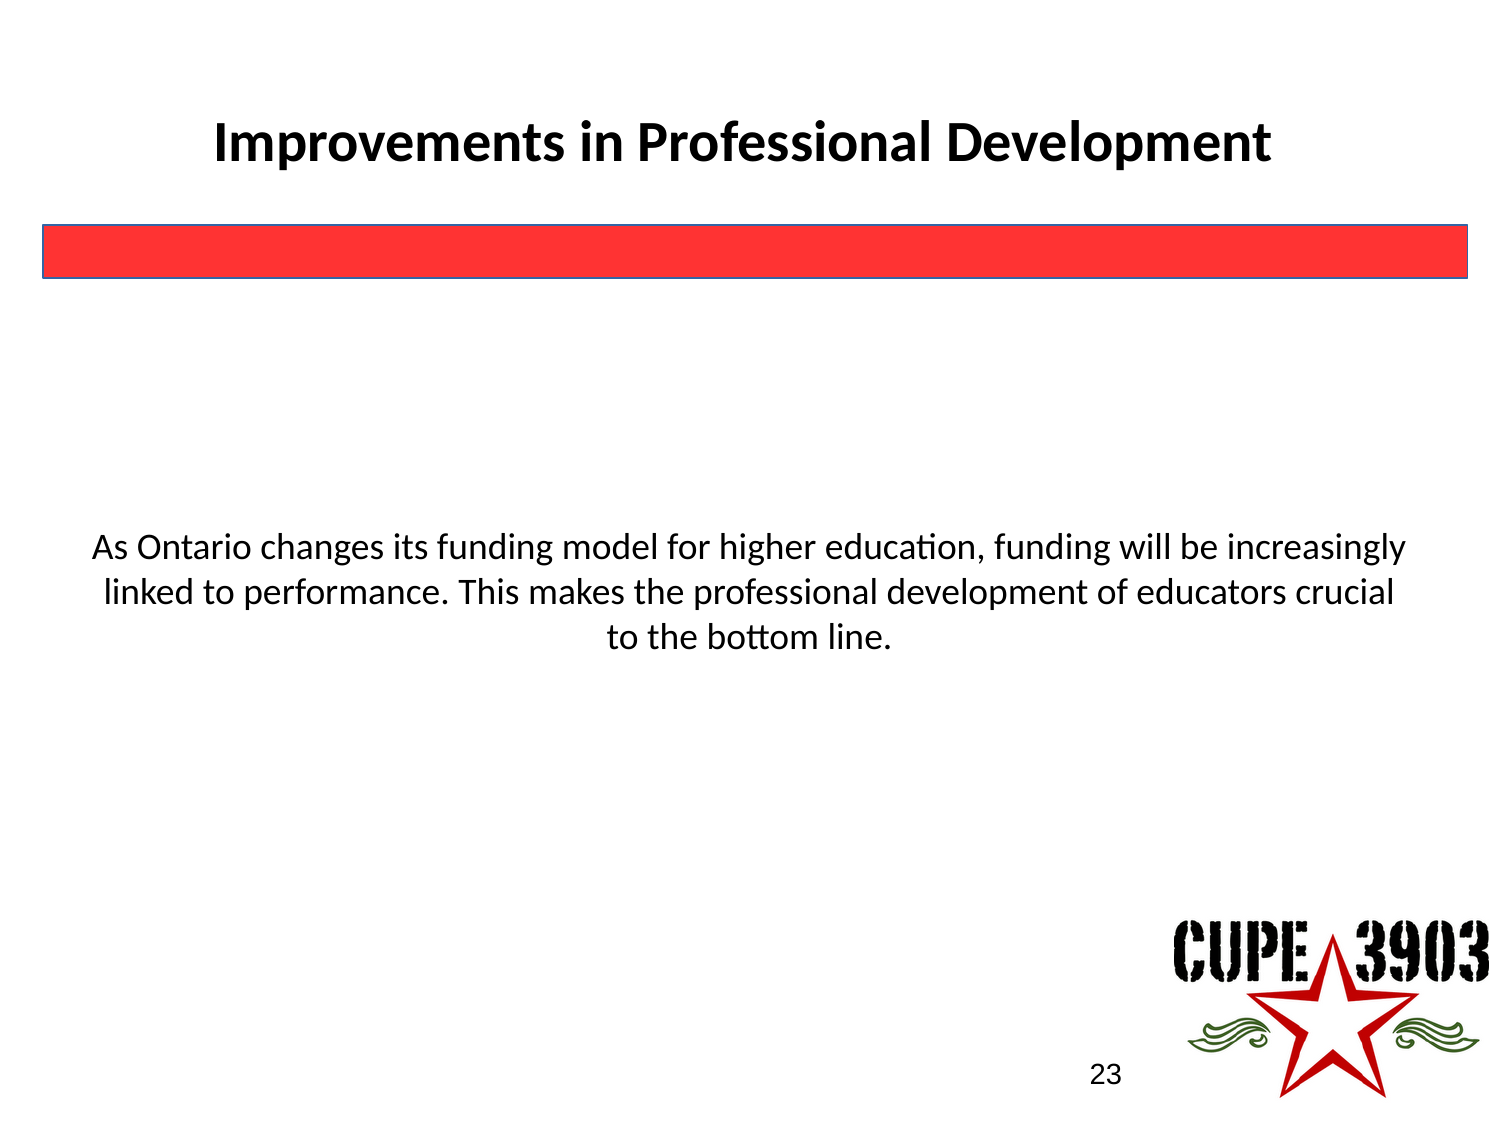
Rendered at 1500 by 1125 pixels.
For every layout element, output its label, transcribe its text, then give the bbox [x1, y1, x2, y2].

text_box As Ontario changes its funding model for higher education, funding will be increasingly linked to performance. This makes the professional development of educators crucial to the bottom line. [75, 279, 1425, 916]
text_box Improvements in Professional Development [75, 44, 1425, 224]
text_box 23 [1074, 1042, 1169, 1103]
picture [1174, 910, 1489, 1107]
text_box [42, 224, 1468, 279]
